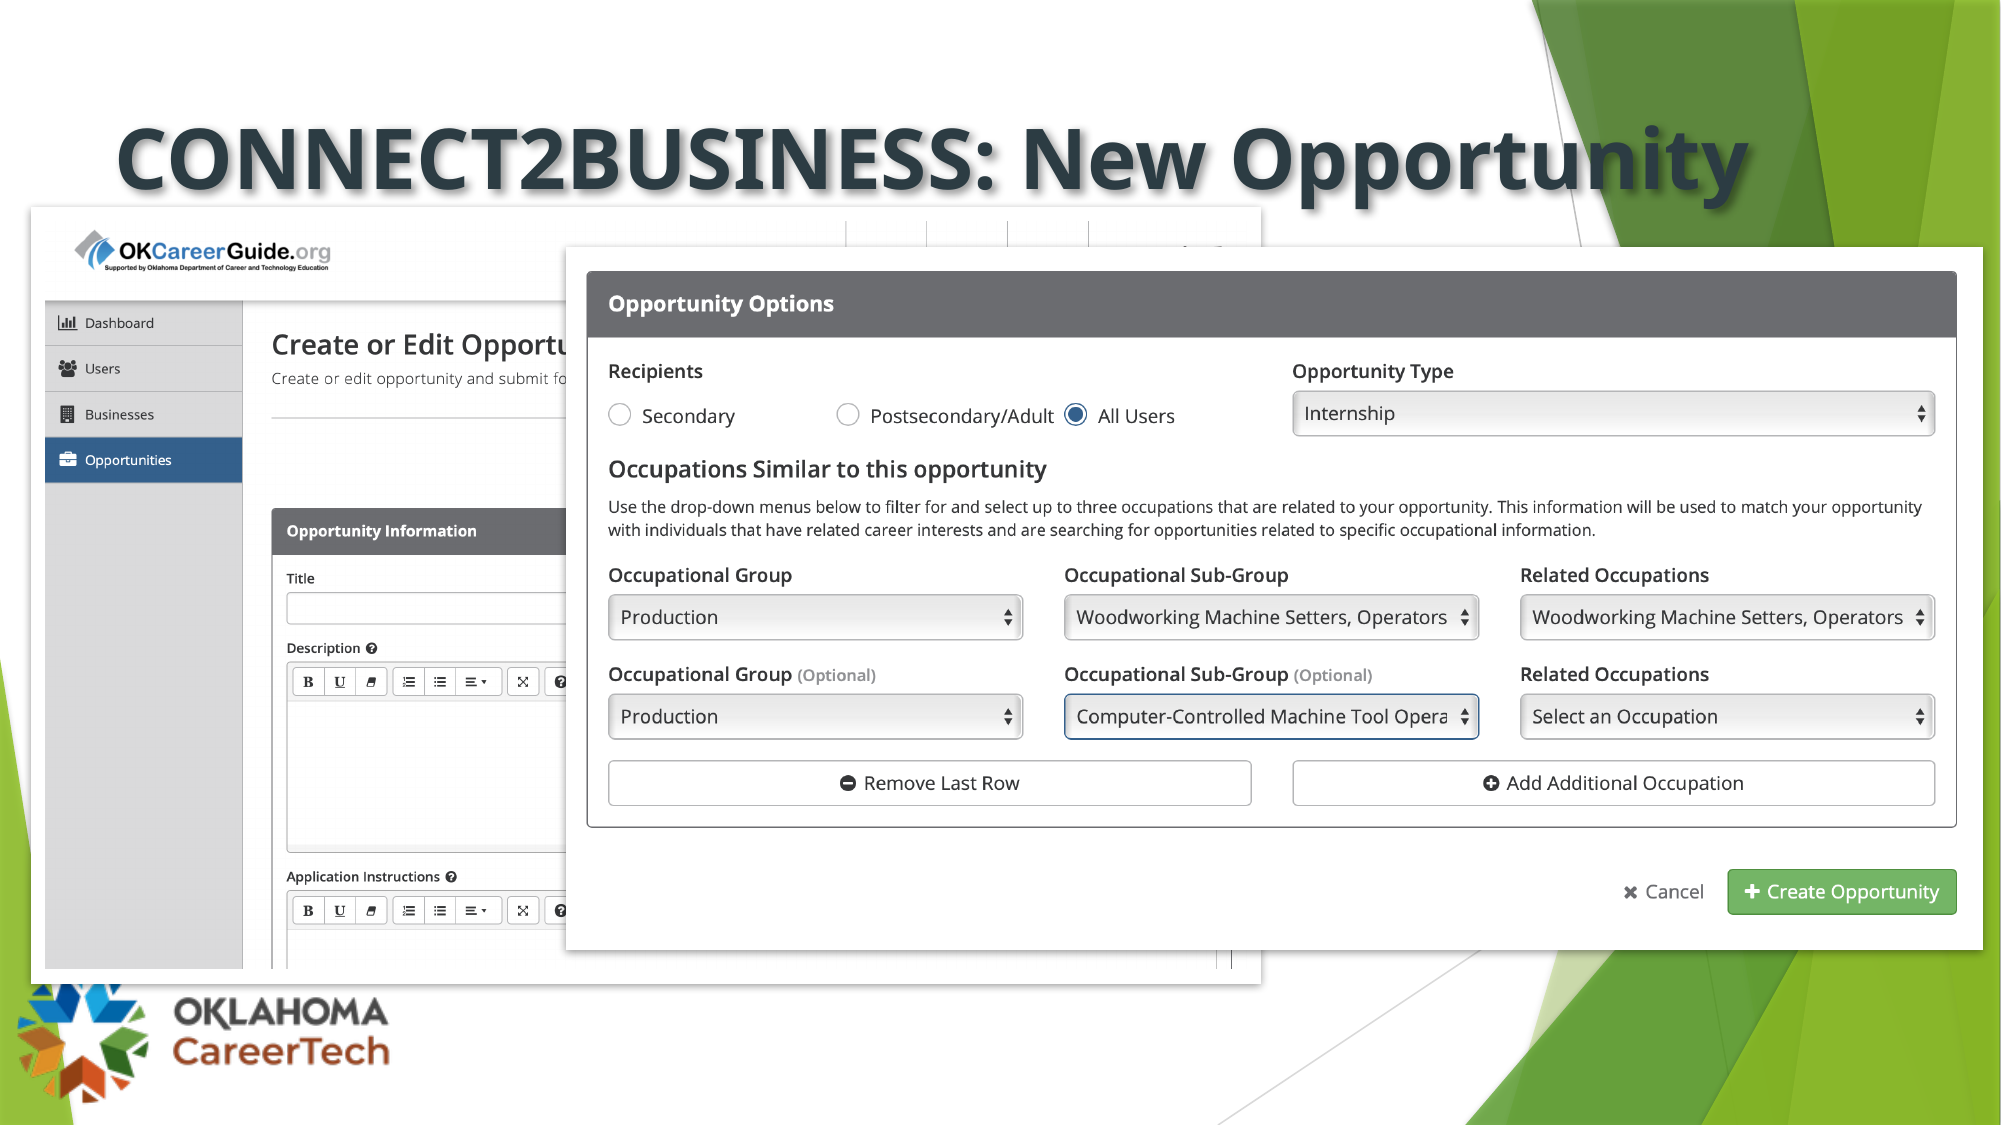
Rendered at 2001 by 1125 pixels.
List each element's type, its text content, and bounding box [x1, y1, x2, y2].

picture [16, 220, 1970, 1125]
text_box CONNECT2BUSINESS: New Opportunity [99, 61, 1900, 244]
